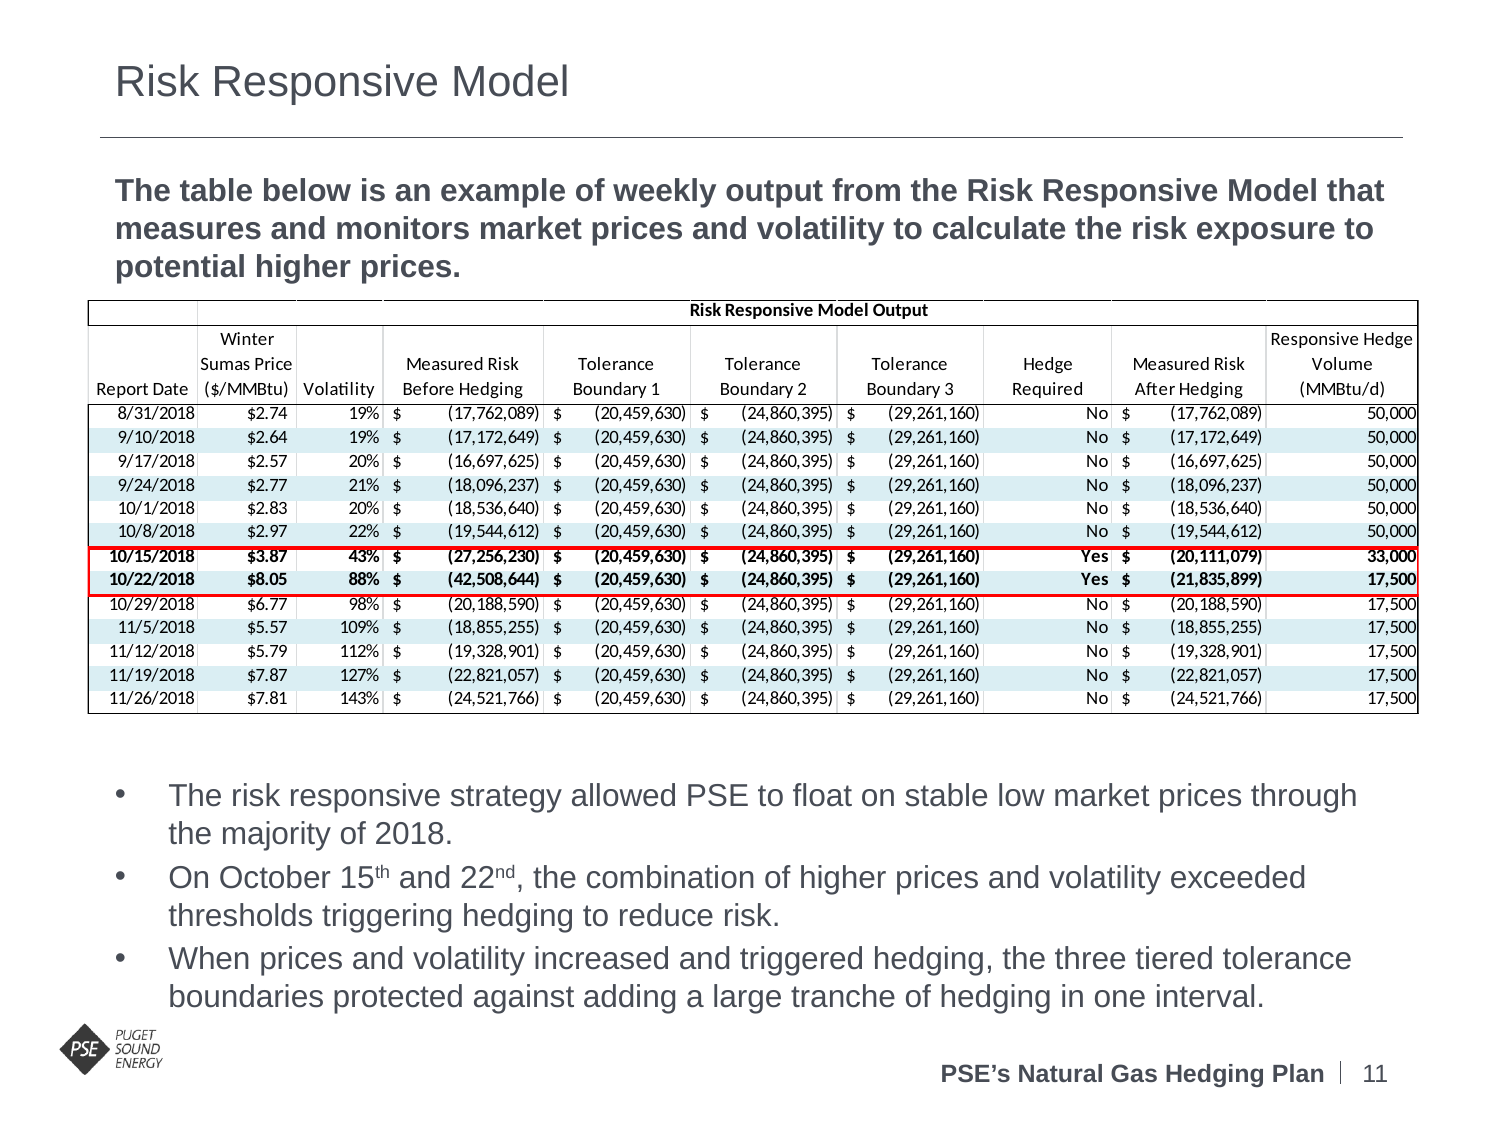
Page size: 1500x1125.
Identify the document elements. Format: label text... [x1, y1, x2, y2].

picture [59, 1023, 163, 1075]
list The table below is an example of weekly output from the Risk Responsive Model that measures and monitors market prices and volatility to calculate the risk exposure to potential higher prices. The risk responsive strategy allowed PSE to float on stable low market prices through the majority of 2018. On October 15th and 22nd, the combination of higher prices and volatility exceeded thresholds triggering hedging to reduce risk. When prices and volatility increased and triggered hedging, the three tiered tolerance boundaries protected against adding a large tranche of hedging in one interval. [99, 724, 1404, 1026]
title Risk Responsive Model [99, 44, 1404, 113]
list PSE’s Natural Gas Hedging Plan [887, 1049, 1341, 1096]
list The table below is an example of weekly output from the Risk Responsive Model that measures and monitors market prices and volatility to calculate the risk exposure to potential higher prices. The risk responsive strategy allowed PSE to float on stable low market prices through the majority of 2018. On October 15th and 22nd, the combination of higher prices and volatility exceeded thresholds triggering hedging to reduce risk. When prices and volatility increased and triggered hedging, the three tiered tolerance boundaries protected against adding a large tranche of hedging in one interval. [99, 162, 1404, 298]
picture [87, 299, 1421, 716]
